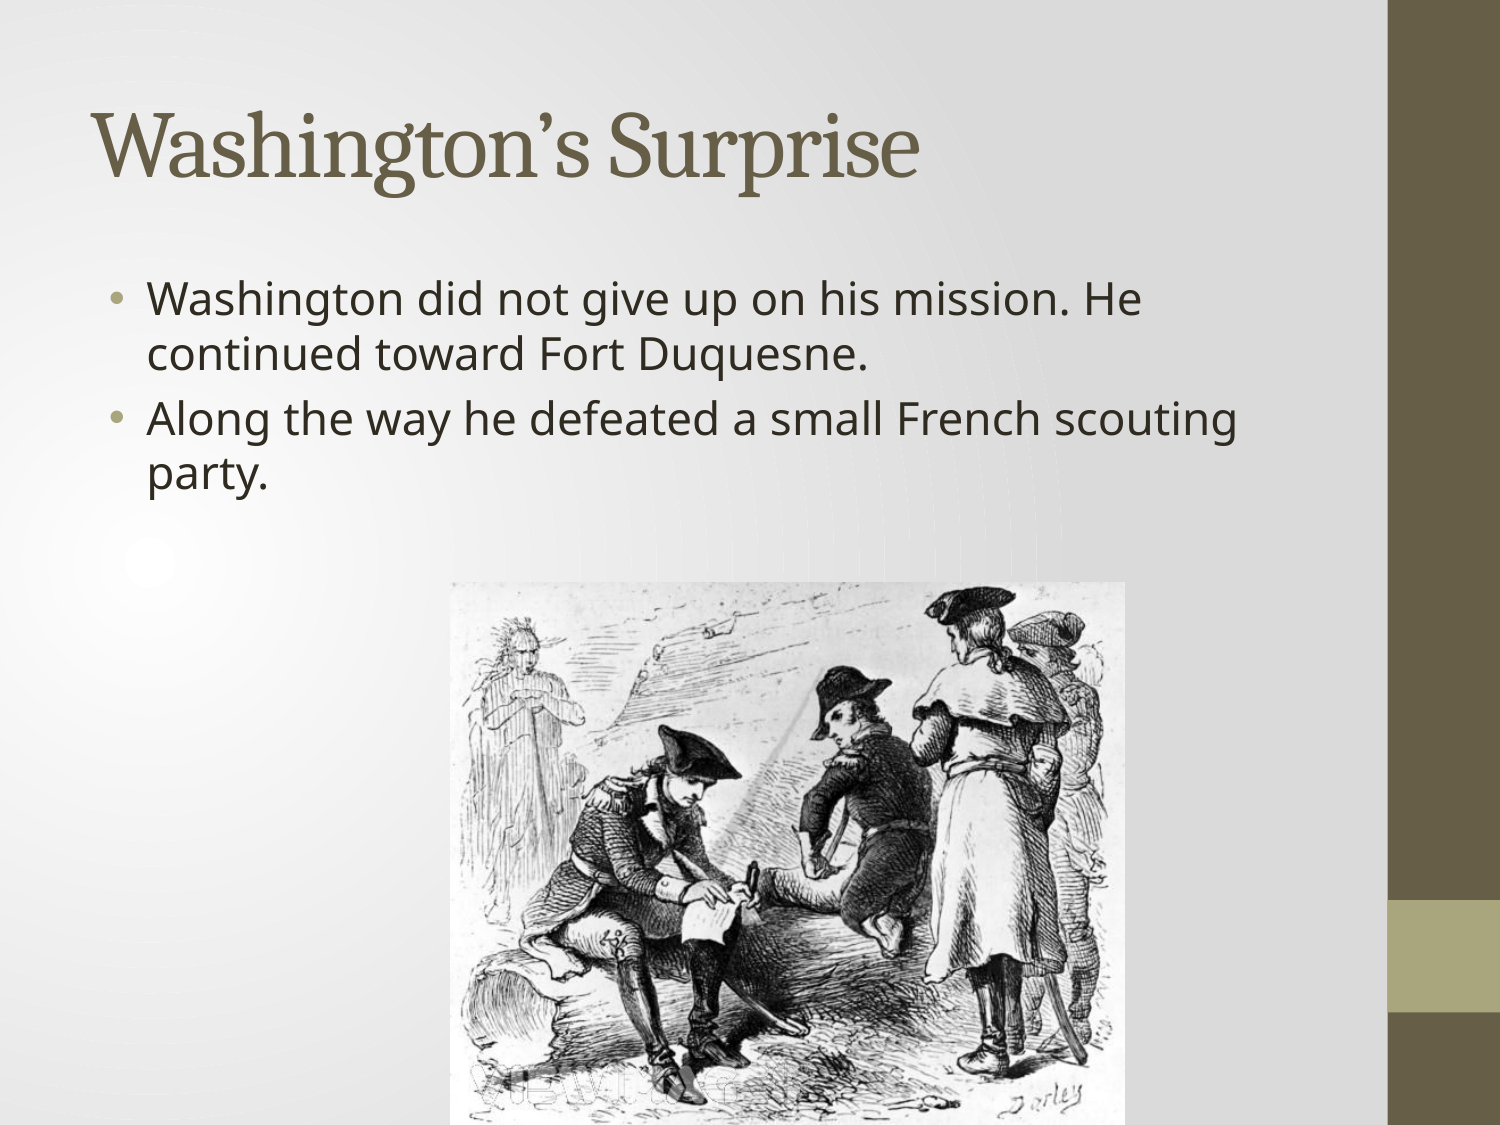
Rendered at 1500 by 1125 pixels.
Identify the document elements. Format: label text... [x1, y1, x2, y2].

list Washington did not give up on his mission. He continued toward Fort Duquesne. Along the way he defeated a small French scouting party. [75, 262, 1325, 1050]
picture [449, 582, 1126, 1125]
title Washington’s Surprise [75, 45, 1325, 233]
